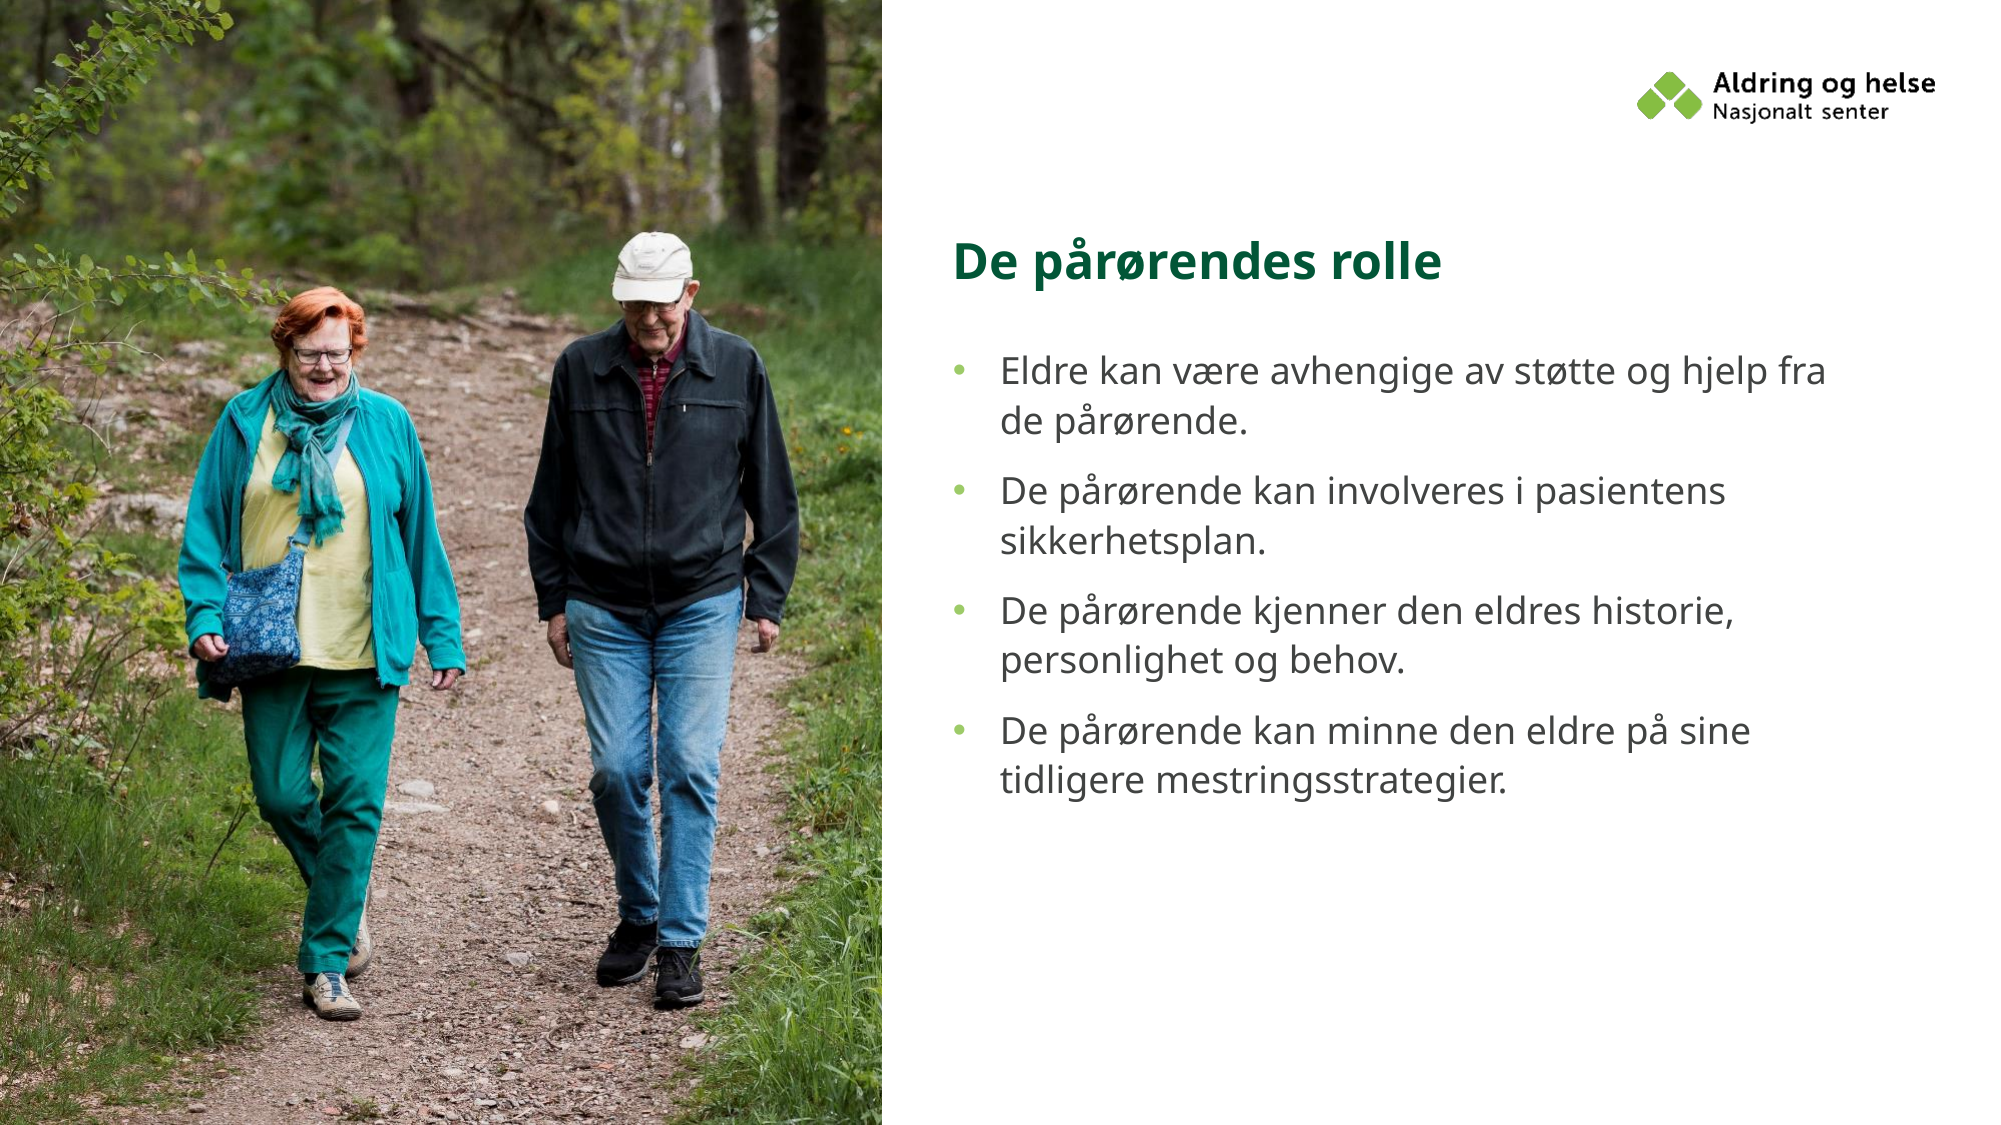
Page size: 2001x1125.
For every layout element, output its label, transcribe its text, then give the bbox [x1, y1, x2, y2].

list Eldre kan være avhengige av støtte og hjelp fra de pårørende. De pårørende kan involveres i pasientens sikkerhetsplan. De pårørende kjenner den eldres historie, personlighet og behov. De pårørende kan minne den eldre på sine tidligere mestringsstrategier. [952, 342, 1851, 988]
title De pårørendes rolle [952, 186, 1851, 290]
picture [0, 0, 882, 1125]
picture [1612, 49, 1964, 144]
